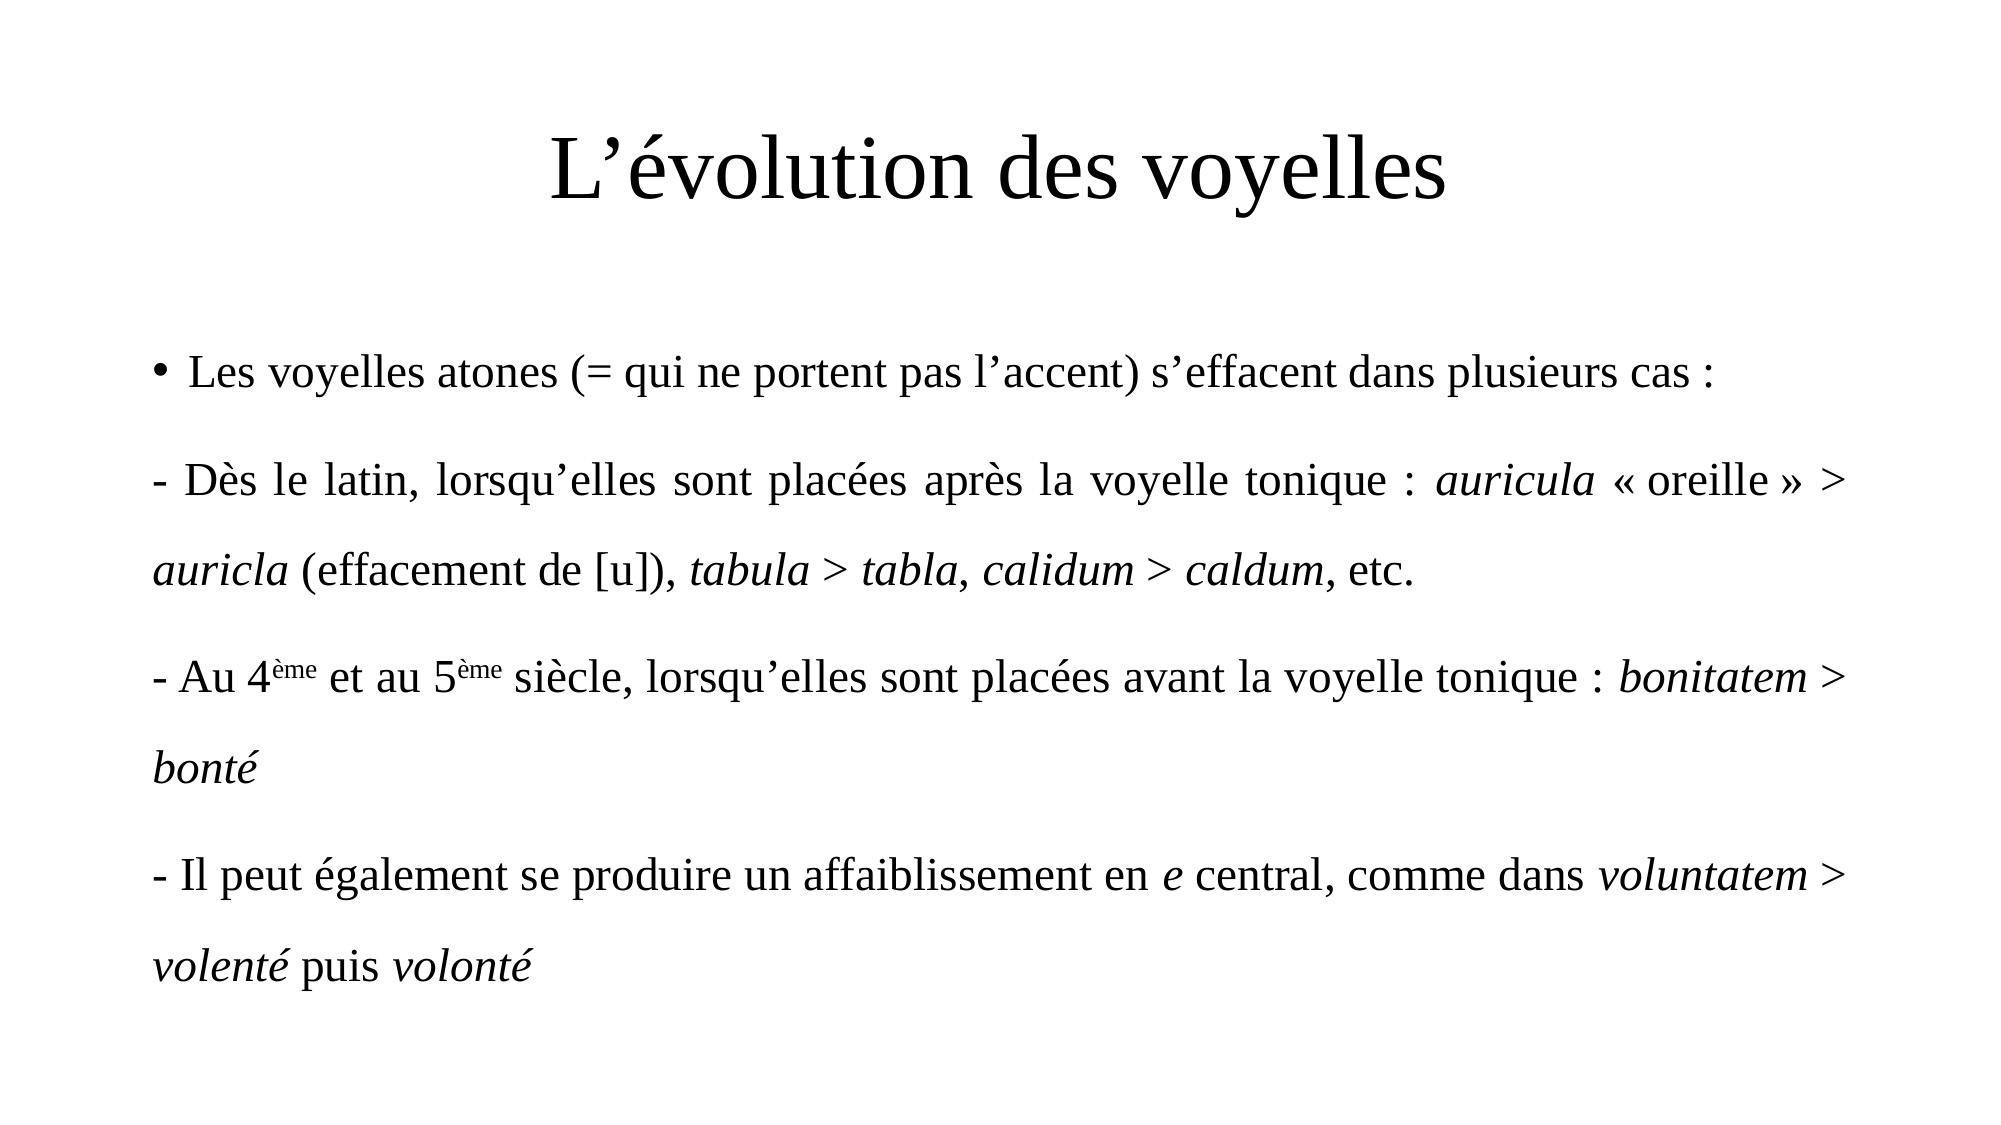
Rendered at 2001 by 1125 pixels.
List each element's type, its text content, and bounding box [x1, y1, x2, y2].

title L’évolution des voyelles [137, 59, 1863, 278]
list Les voyelles atones (= qui ne portent pas l’accent) s’effacent dans plusieurs cas : - Dès le latin, lorsqu’elles sont placées après la voyelle tonique : auricula « oreille » > auricla (effacement de [u]), tabula > tabla, calidum > caldum, etc. - Au 4ème et au 5ème siècle, lorsqu’elles sont placées avant la voyelle tonique : bonitatem > bonté - Il peut également se produire un affaiblissement en e central, comme dans voluntatem > volenté puis volonté [137, 299, 1863, 1014]
